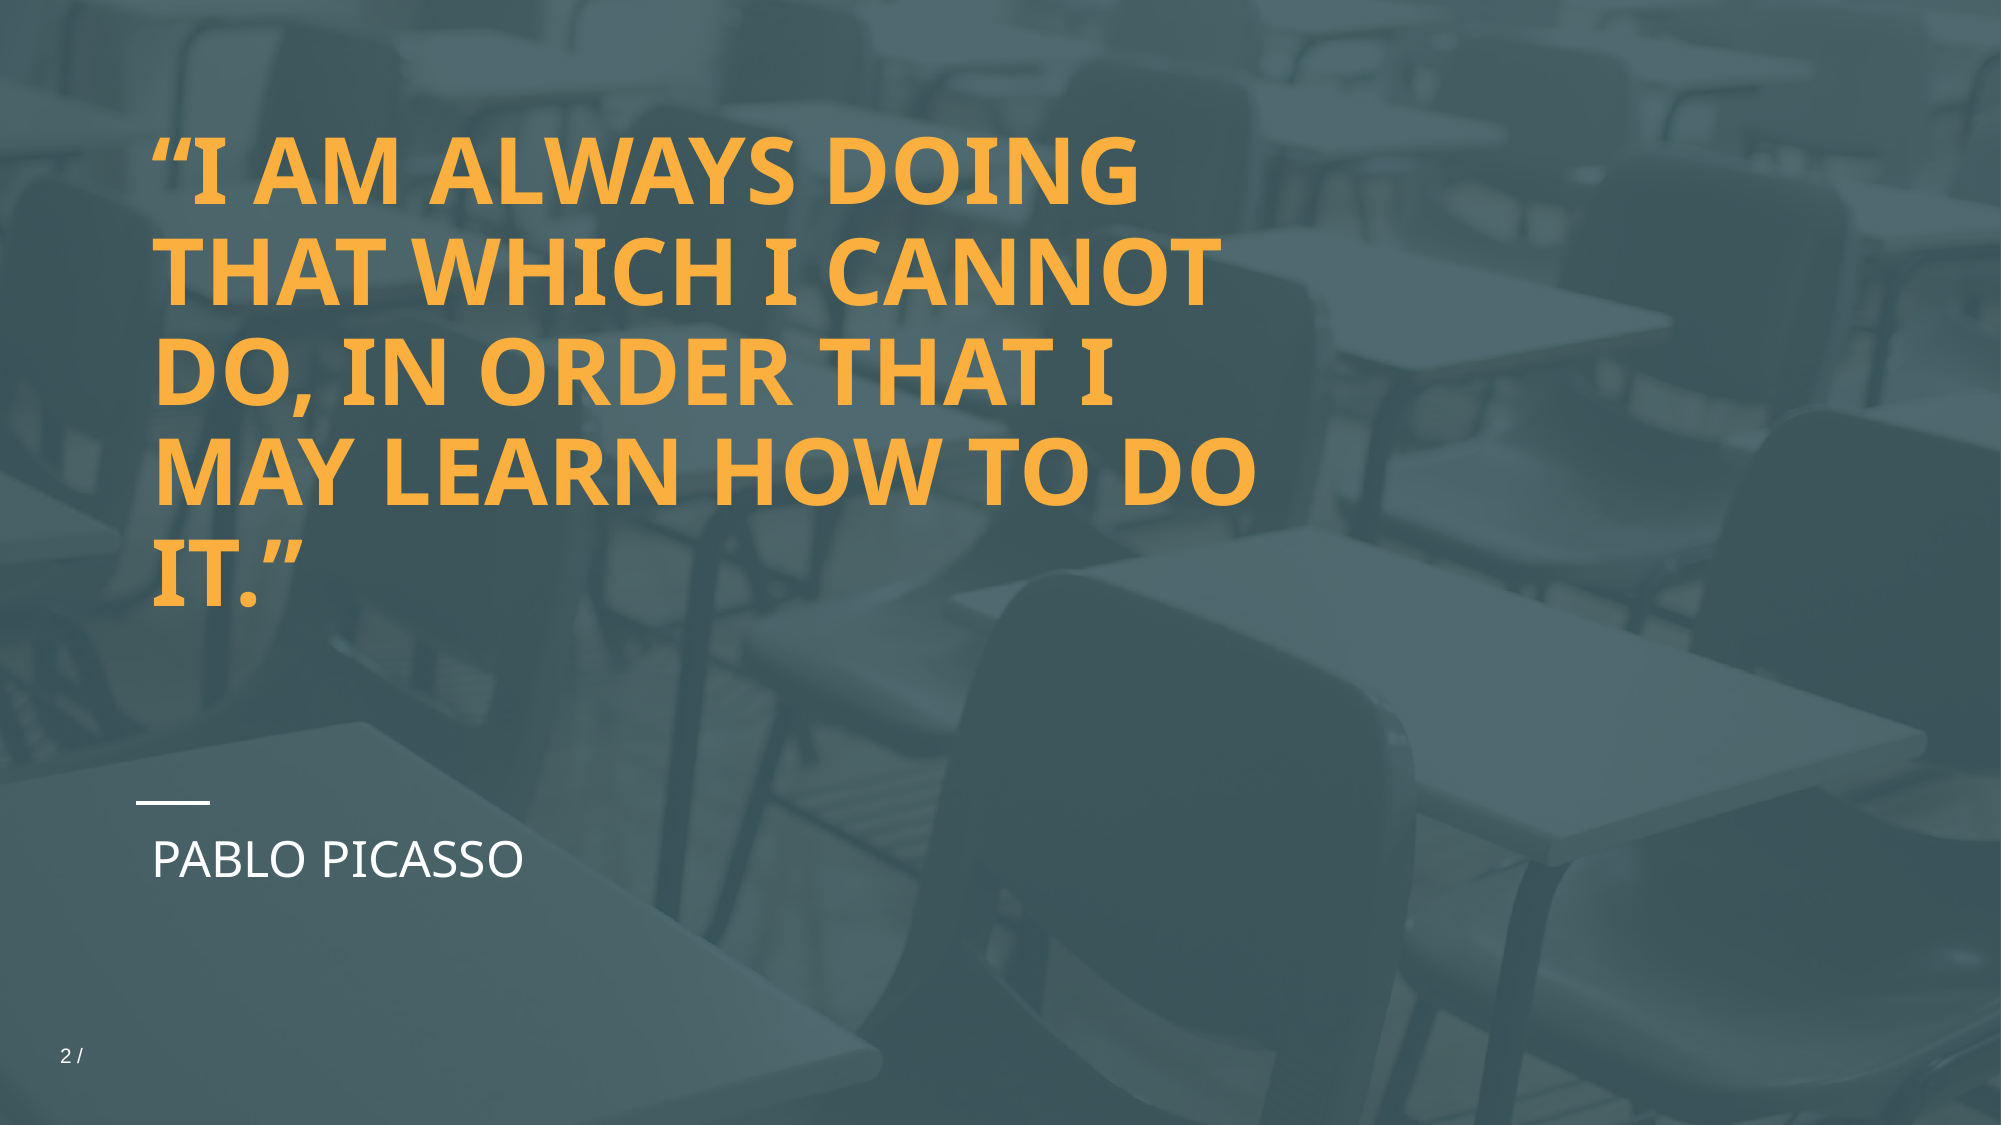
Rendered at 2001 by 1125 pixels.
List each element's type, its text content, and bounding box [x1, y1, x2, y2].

list PABLO PICASSO [136, 826, 952, 922]
title “I AM ALWAYS DOING THAT WHICH I CANNOT DO, IN ORDER THAT I MAY LEARN HOW TO DO IT.” [136, 124, 1329, 638]
